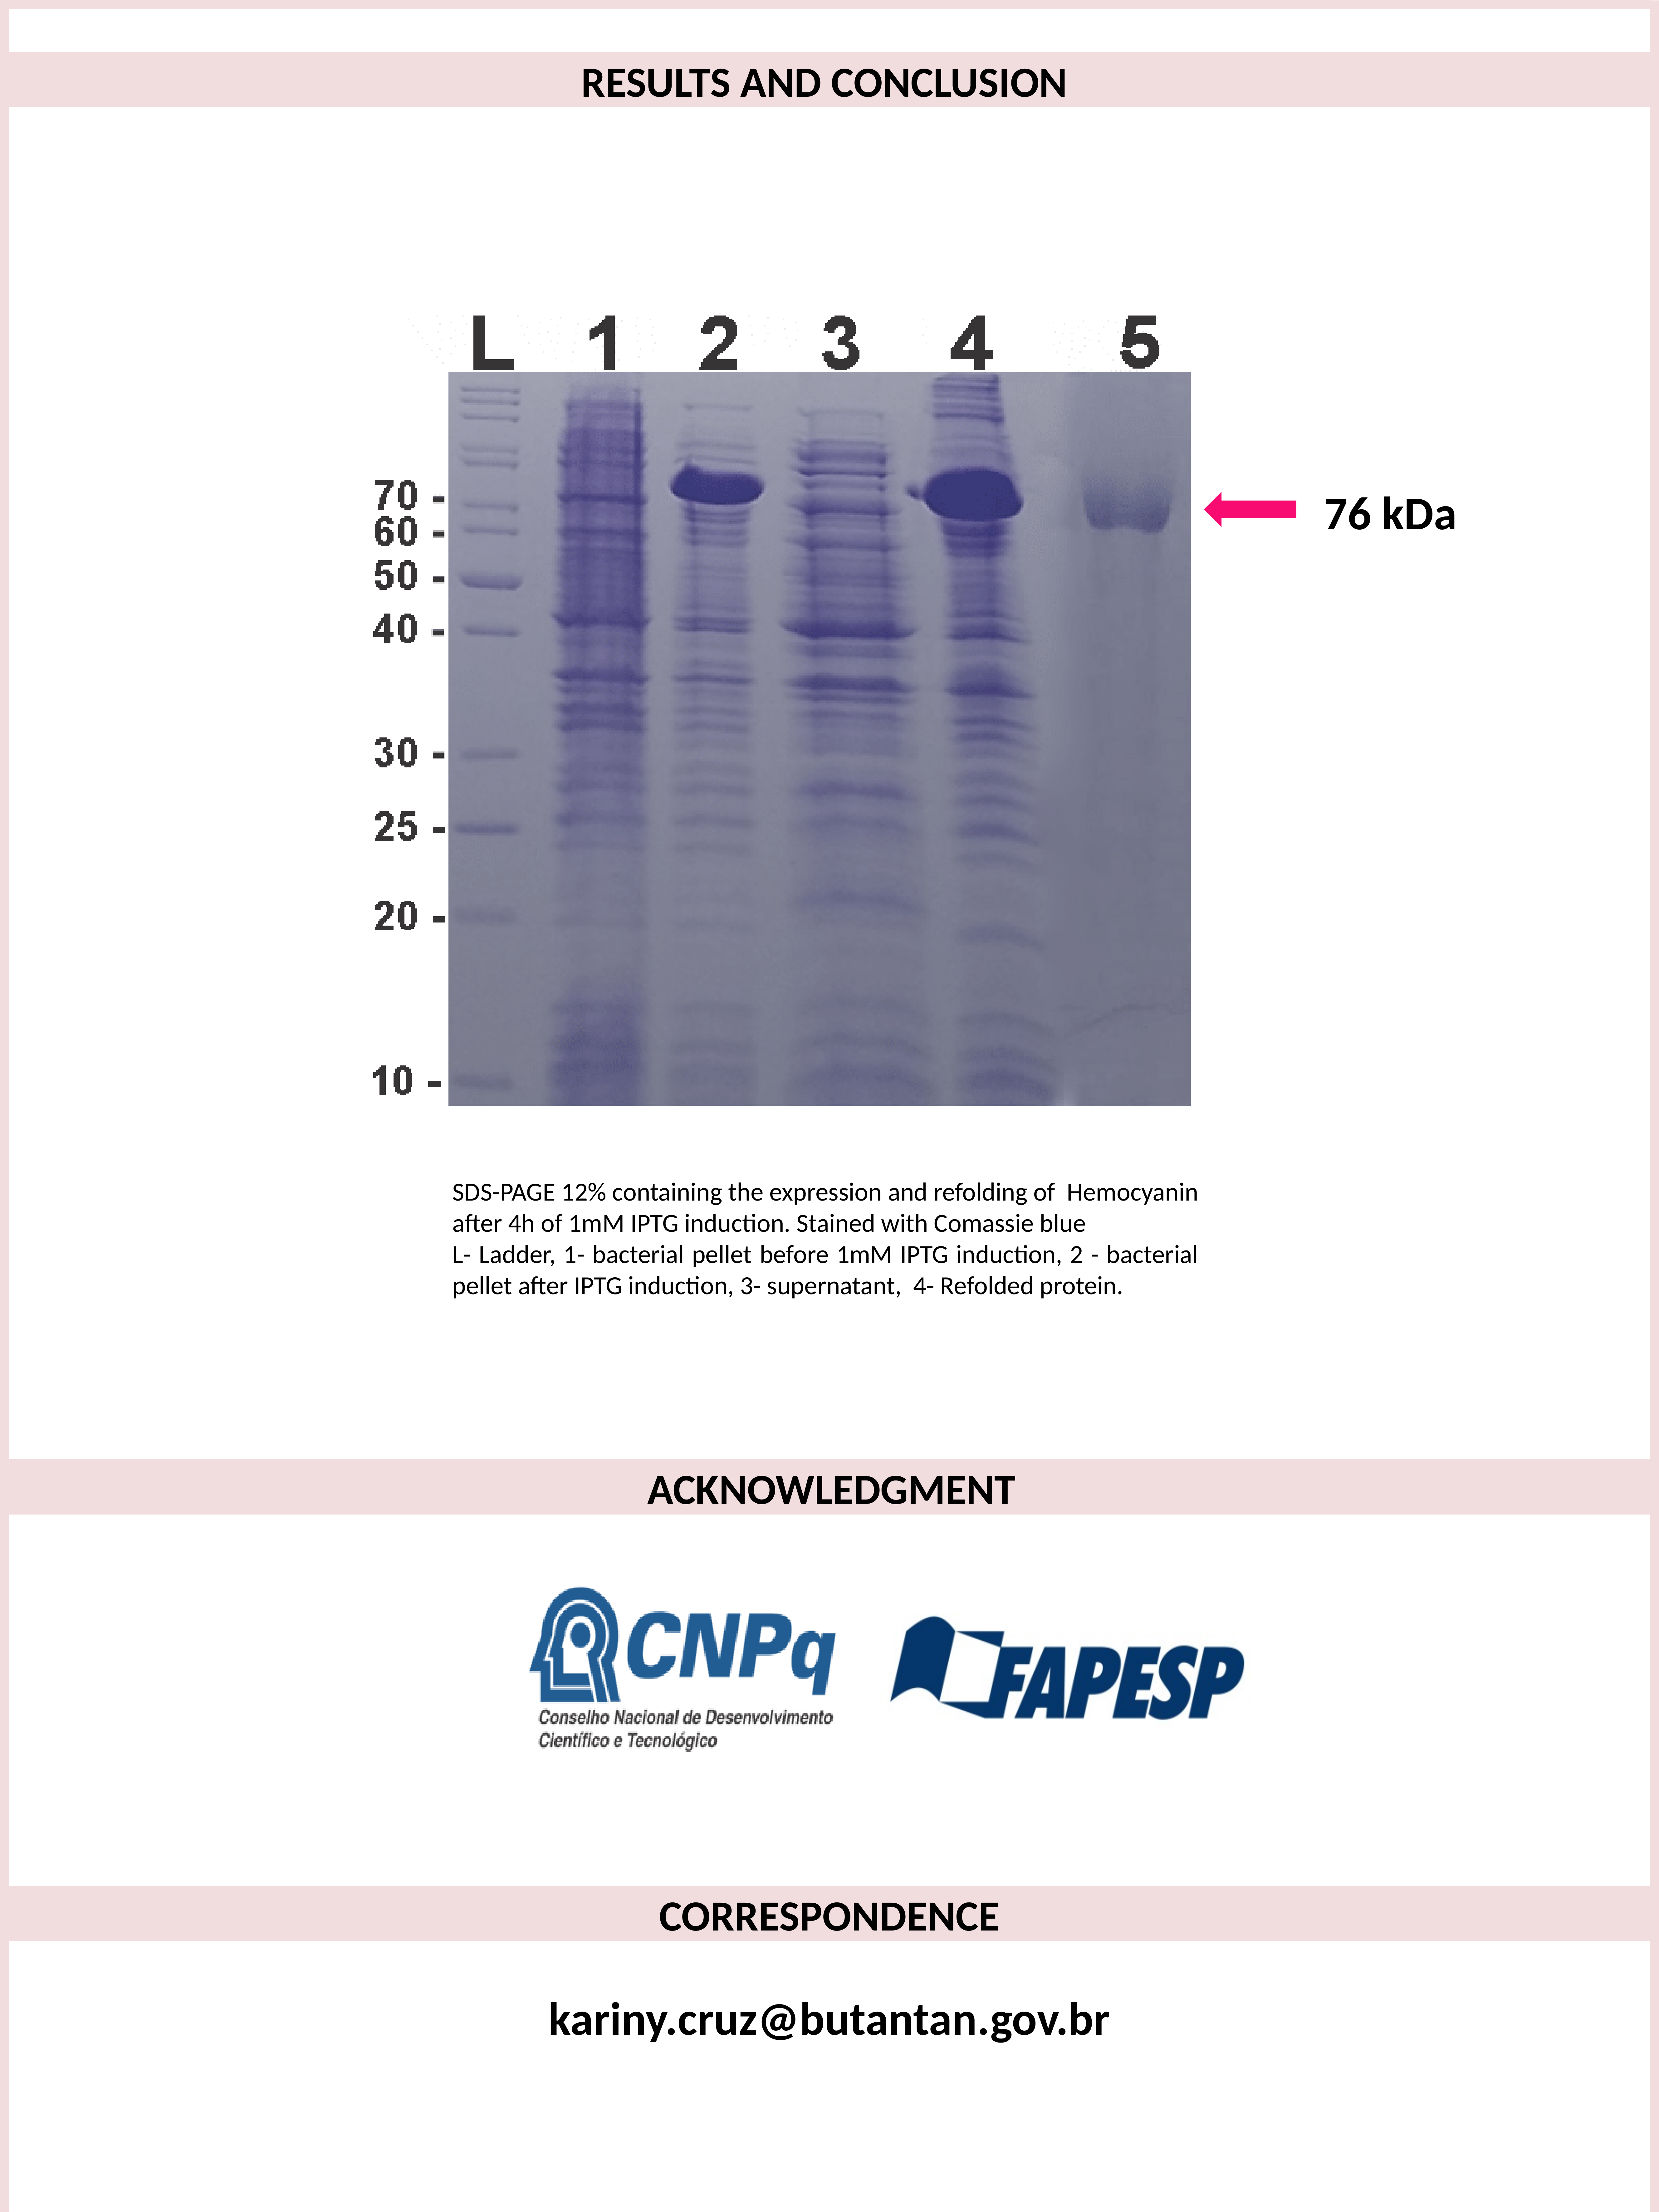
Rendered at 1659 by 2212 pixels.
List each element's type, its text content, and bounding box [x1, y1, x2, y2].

text_box CORRESPONDENCE [9, 1886, 1650, 1941]
text_box [1203, 491, 1297, 528]
text_box RESULTS AND CONCLUSION [9, 52, 1650, 108]
text_box [1649, 0, 1659, 2212]
text_box ACKNOWLEDGMENT [9, 1459, 1655, 1515]
text_box 76 kDa [1319, 480, 1472, 541]
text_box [529, 1587, 1259, 1755]
picture [373, 316, 1191, 1106]
text_box [9, 0, 1650, 9]
text_box [0, 0, 9, 2212]
text_box kariny.cruz@butantan.gov.br [544, 1985, 1115, 2047]
text_box SDS-PAGE 12% containing the expression and refolding of Hemocyanin after 4h of 1mM IPTG induction. Stained with Comassie blue L- Ladder, 1- bacterial pellet before 1mM IPTG induction, 2 - bacterial pellet after IPTG induction, 3- supernatant, 4- Refolded protein. [448, 1172, 1204, 1302]
